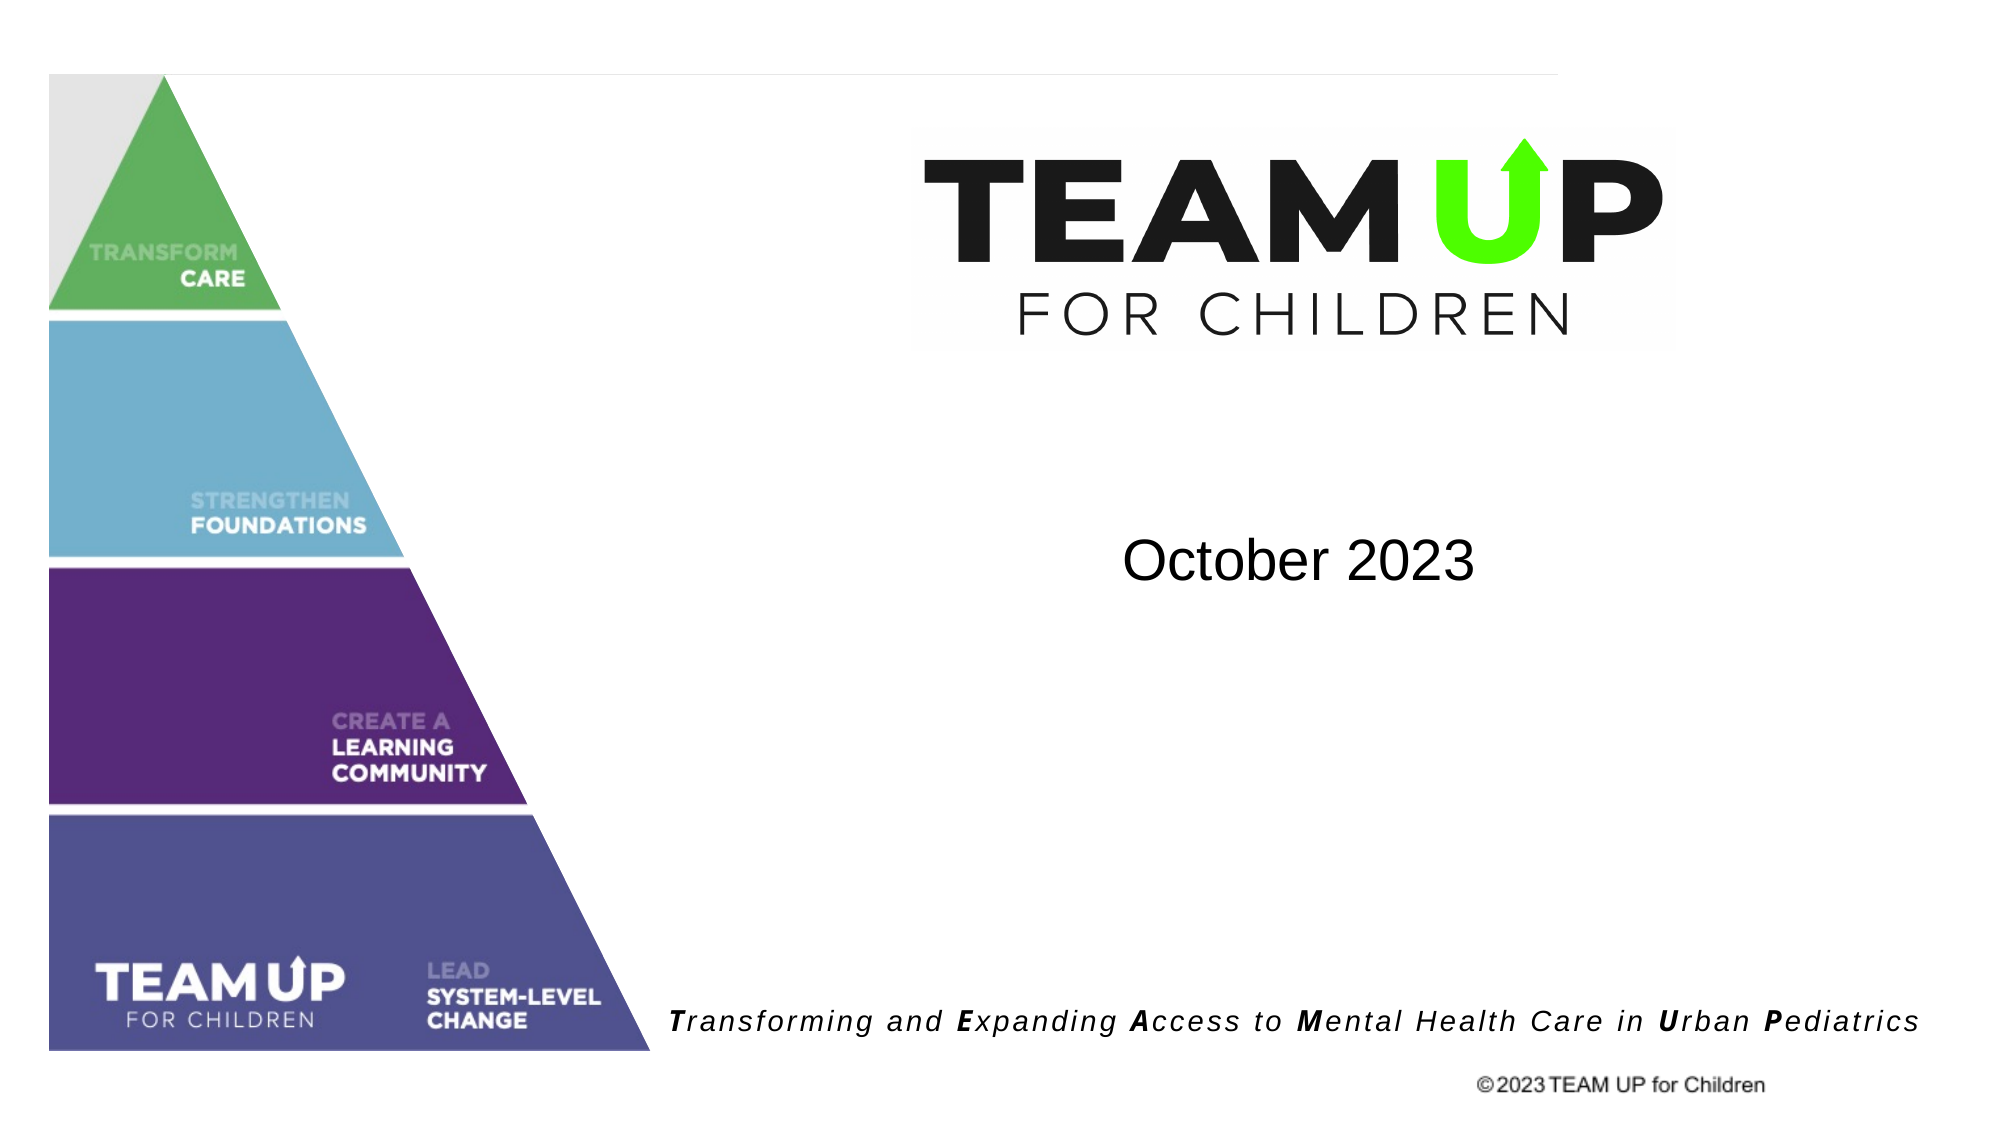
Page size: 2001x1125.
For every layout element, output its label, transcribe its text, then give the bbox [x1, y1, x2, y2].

list October 2023 [1100, 523, 1498, 602]
picture [911, 127, 1676, 351]
picture [49, 74, 649, 1051]
picture [1471, 1054, 1883, 1118]
